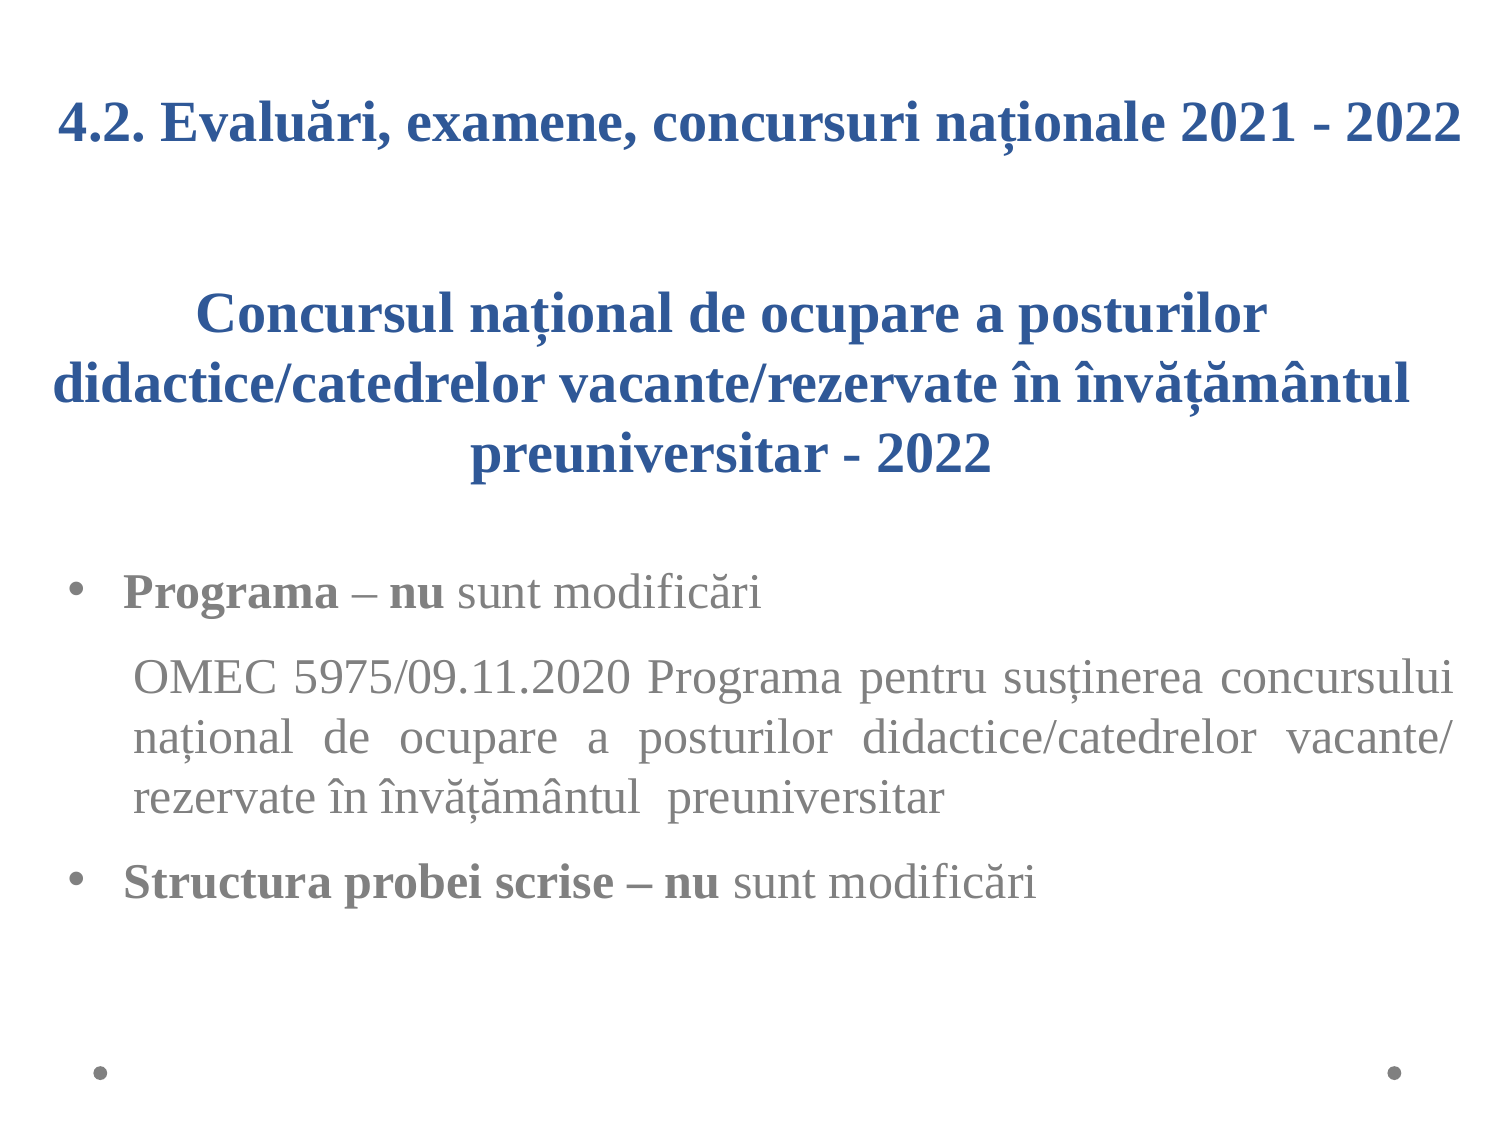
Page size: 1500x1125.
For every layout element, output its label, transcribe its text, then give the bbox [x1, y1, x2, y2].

title Concursul național de ocupare a posturilor didactice/catedrelor vacante/rezervate în învățământul preuniversitar - 2022 [11, 278, 1453, 492]
text_box 4.2. Evaluări, examene, concursuri naționale 2021 - 2022 [11, 78, 1500, 161]
list Programa – nu sunt modificări OMEC 5975/09.11.2020 Programa pentru susținerea concursului național de ocupare a posturilor didactice/catedrelor vacante/ rezervate în învățământul preuniversitar Structura probei scrise – nu sunt modificări [52, 550, 1471, 906]
